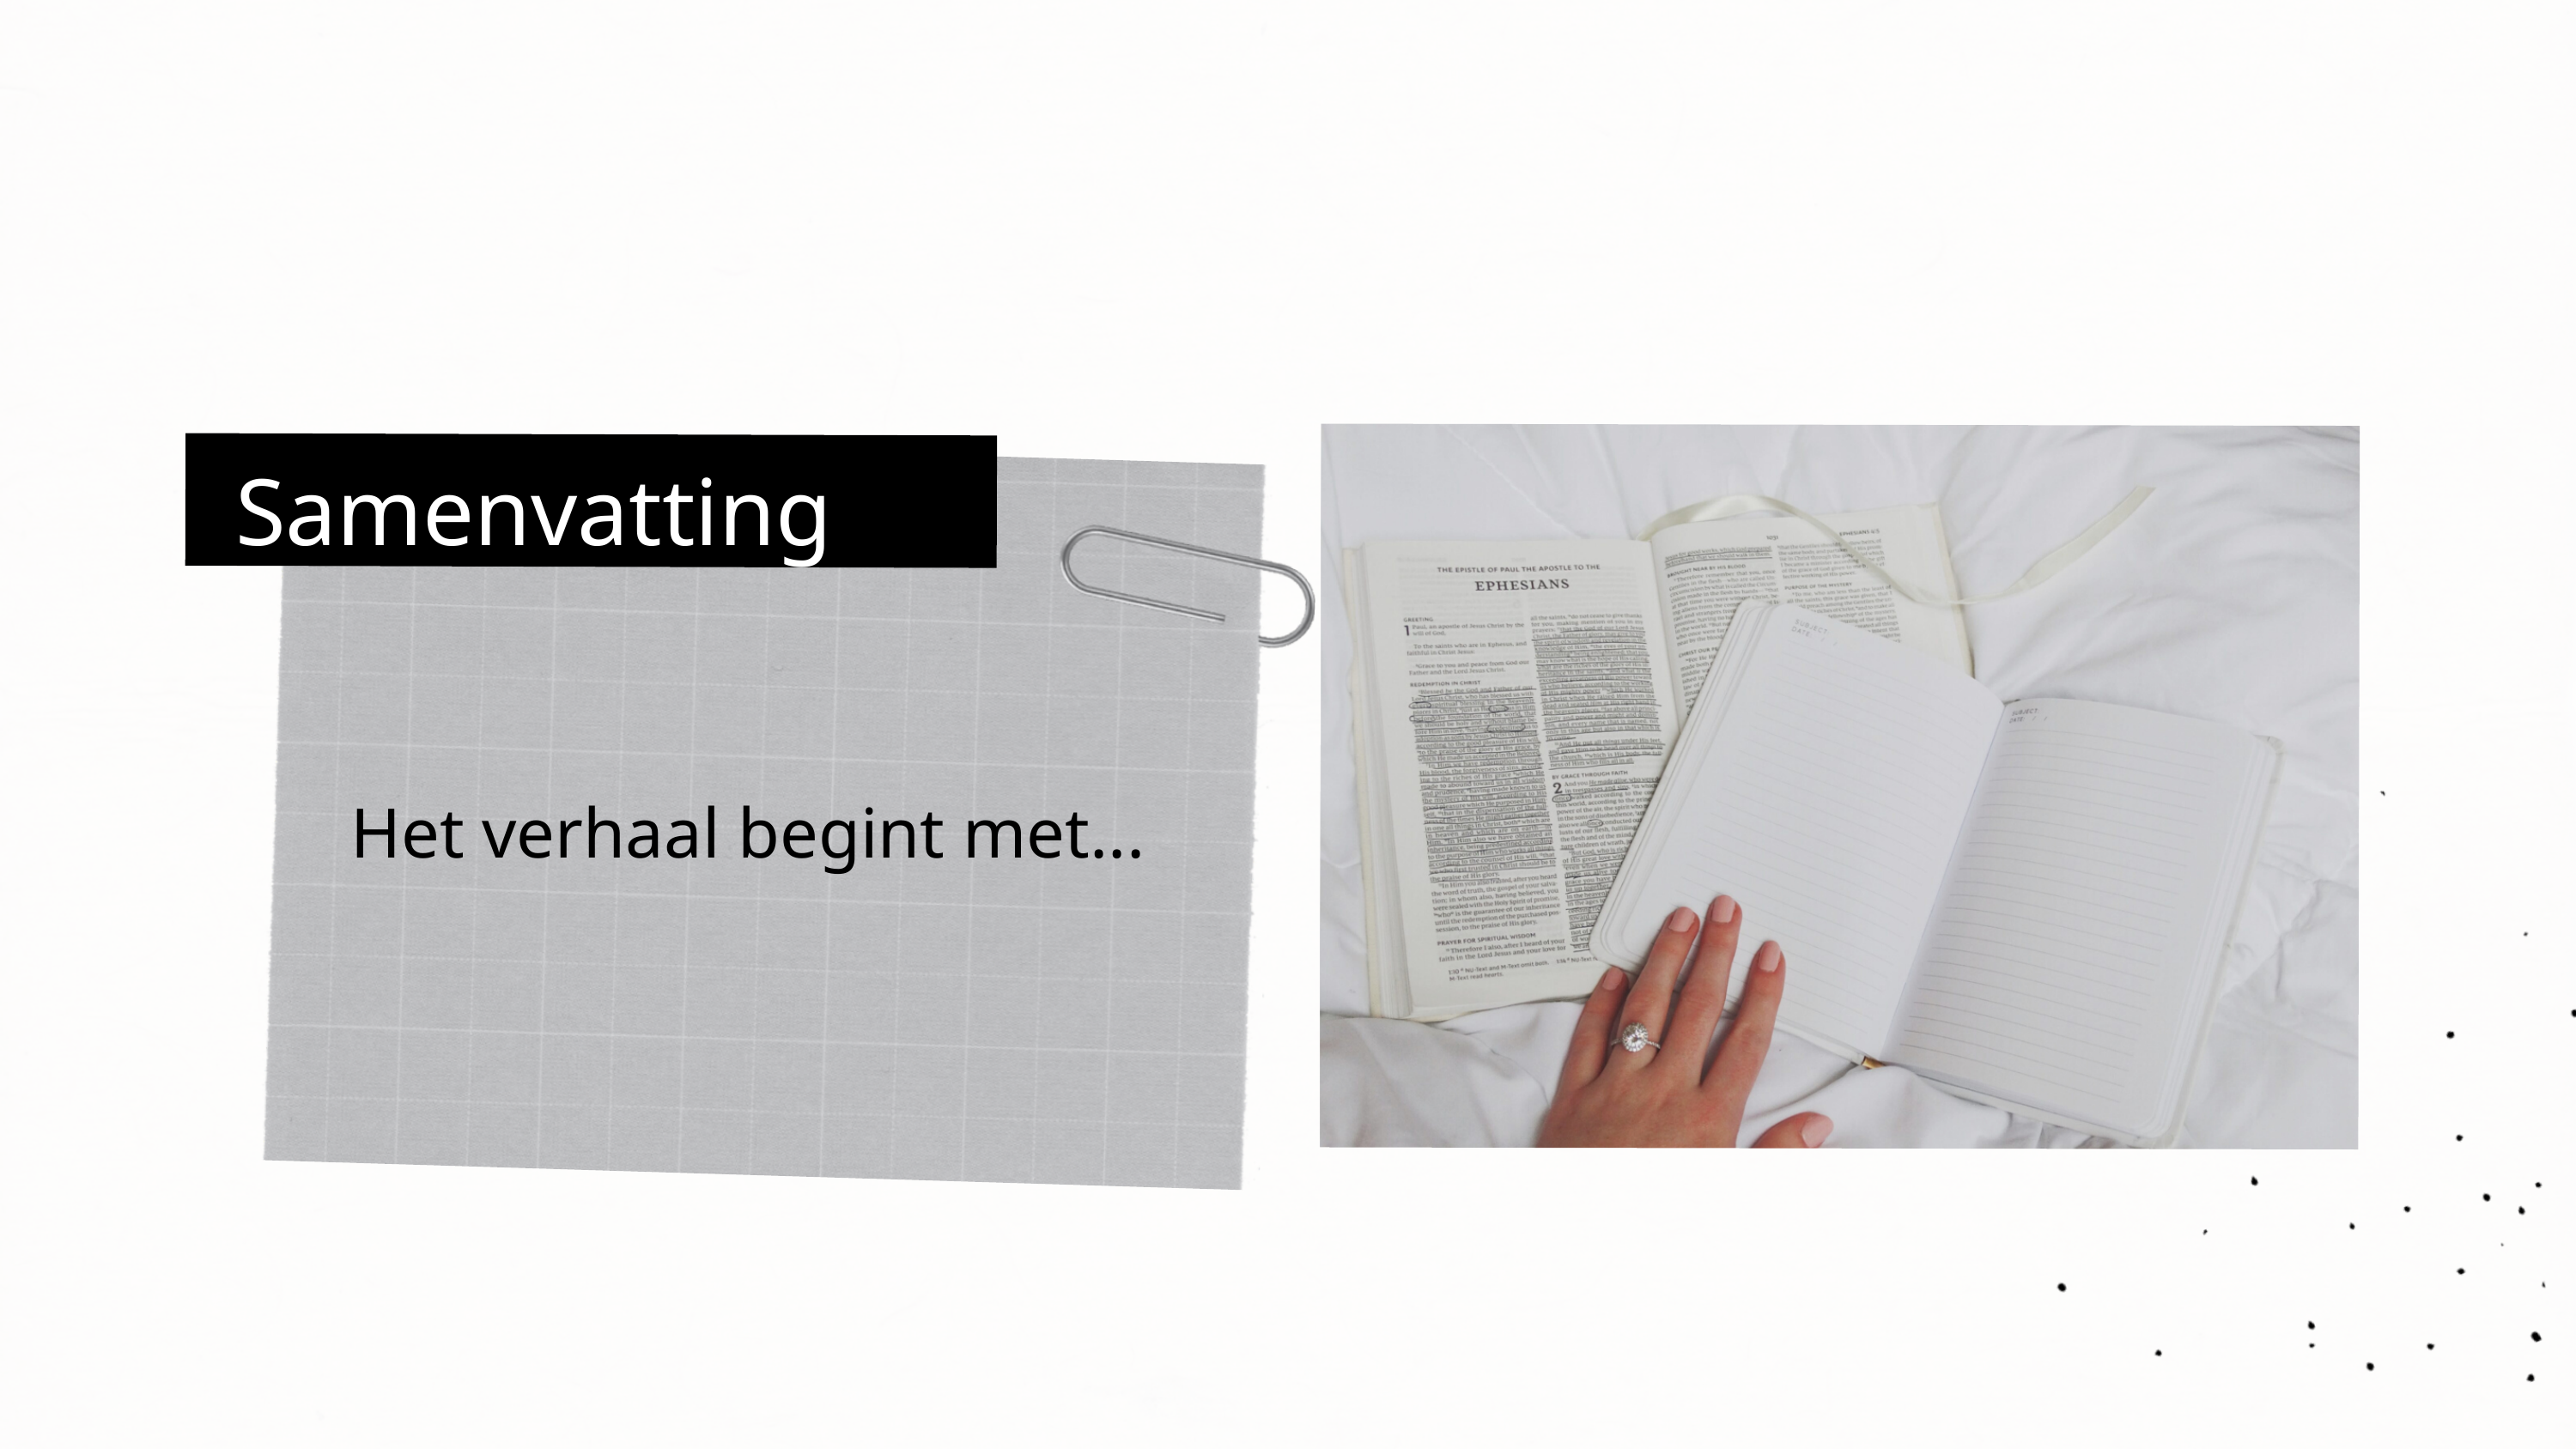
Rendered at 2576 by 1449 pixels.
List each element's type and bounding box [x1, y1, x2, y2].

text_box [185, 433, 998, 568]
picture [0, 0, 2576, 1449]
text_box [1320, 424, 2360, 1149]
